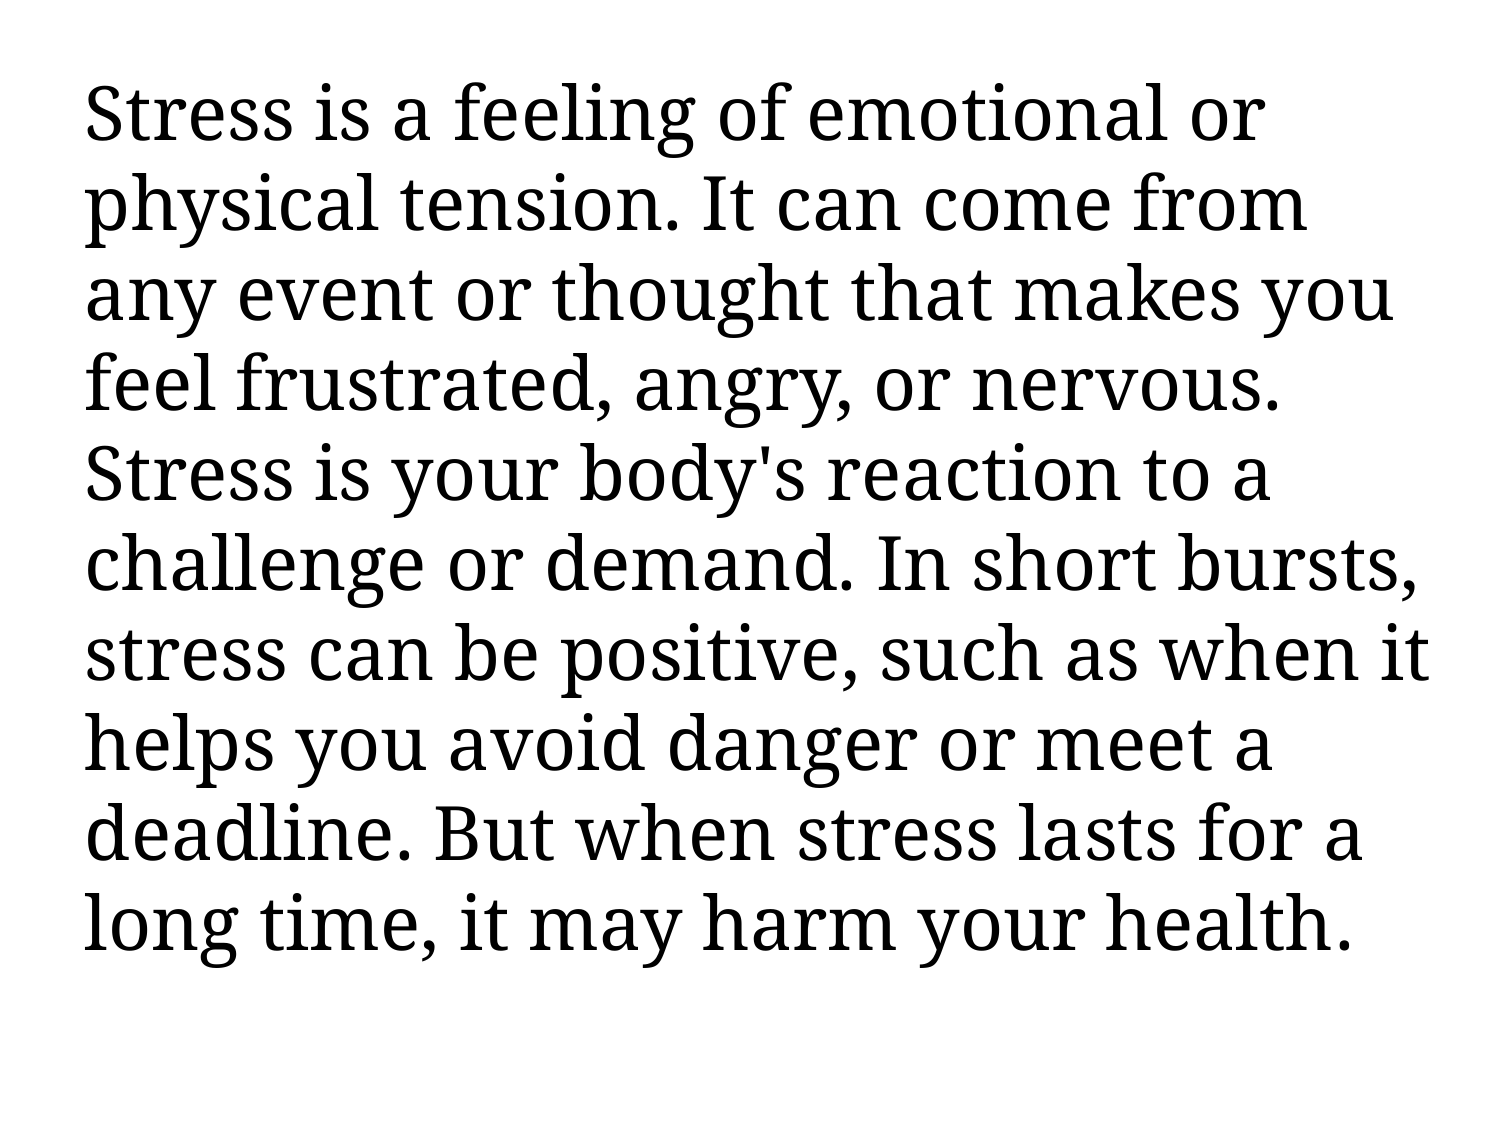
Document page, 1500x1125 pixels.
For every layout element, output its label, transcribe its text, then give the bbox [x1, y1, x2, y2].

text_box Stress is a feeling of emotional or physical tension. It can come from any event or thought that makes you feel frustrated, angry, or nervous. Stress is your body's reaction to a challenge or demand. In short bursts, stress can be positive, such as when it helps you avoid danger or meet a deadline. But when stress lasts for a long time, it may harm your health. [70, 58, 1465, 974]
